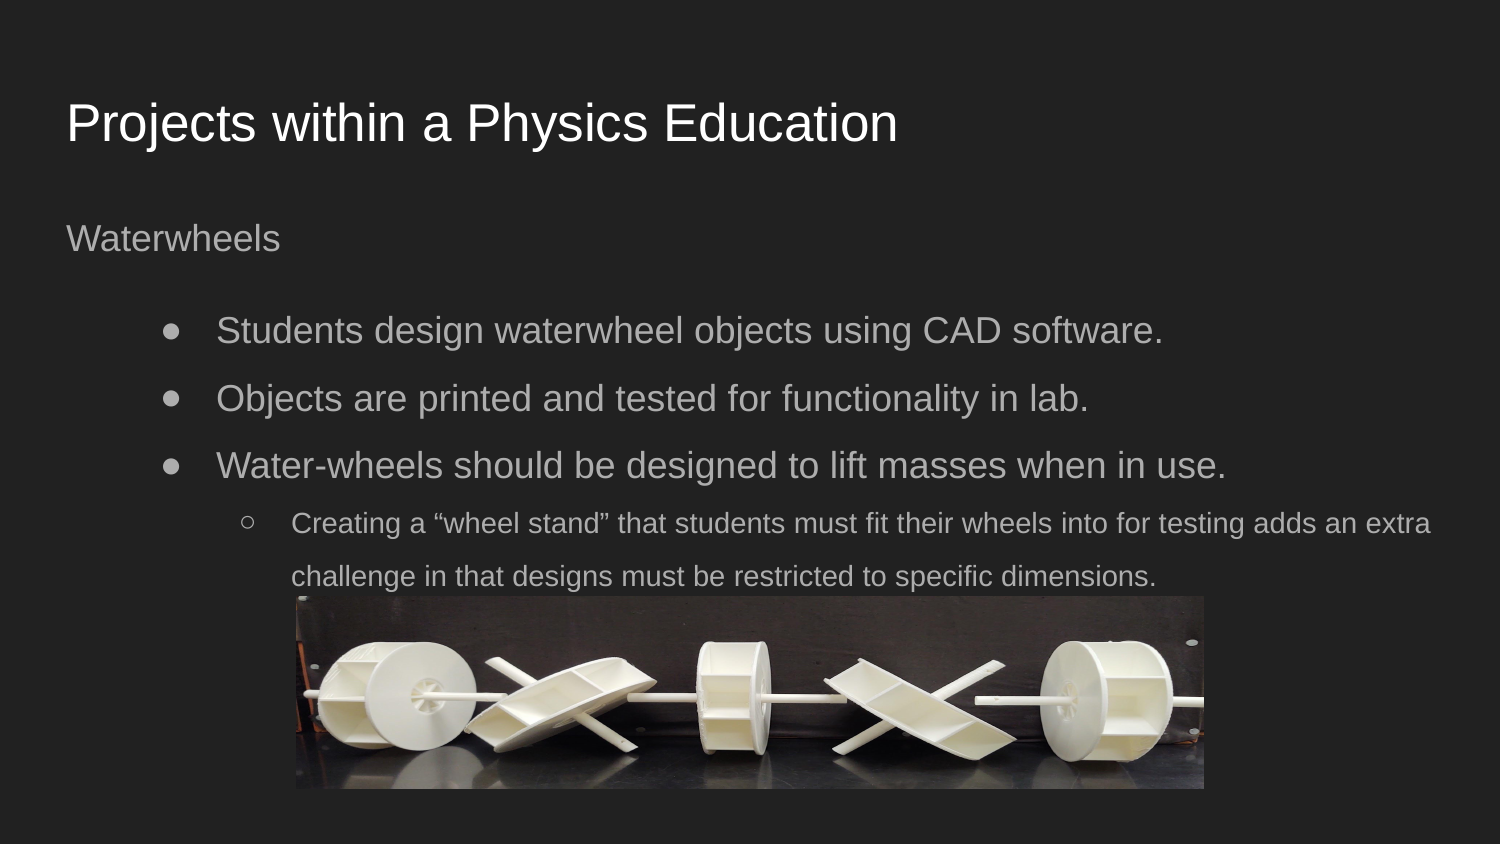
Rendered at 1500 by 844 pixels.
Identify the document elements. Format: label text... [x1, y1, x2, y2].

title Projects within a Physics Education [51, 72, 1449, 167]
picture [296, 596, 1204, 790]
list Waterwheels Students design waterwheel objects using CAD software. Objects are printed and tested for functionality in lab. Water-wheels should be designed to lift masses when in use. Creating a “wheel stand” that students must fit their wheels into for testing adds an extra challenge in that designs must be restricted to specific dimensions. [51, 176, 1449, 737]
